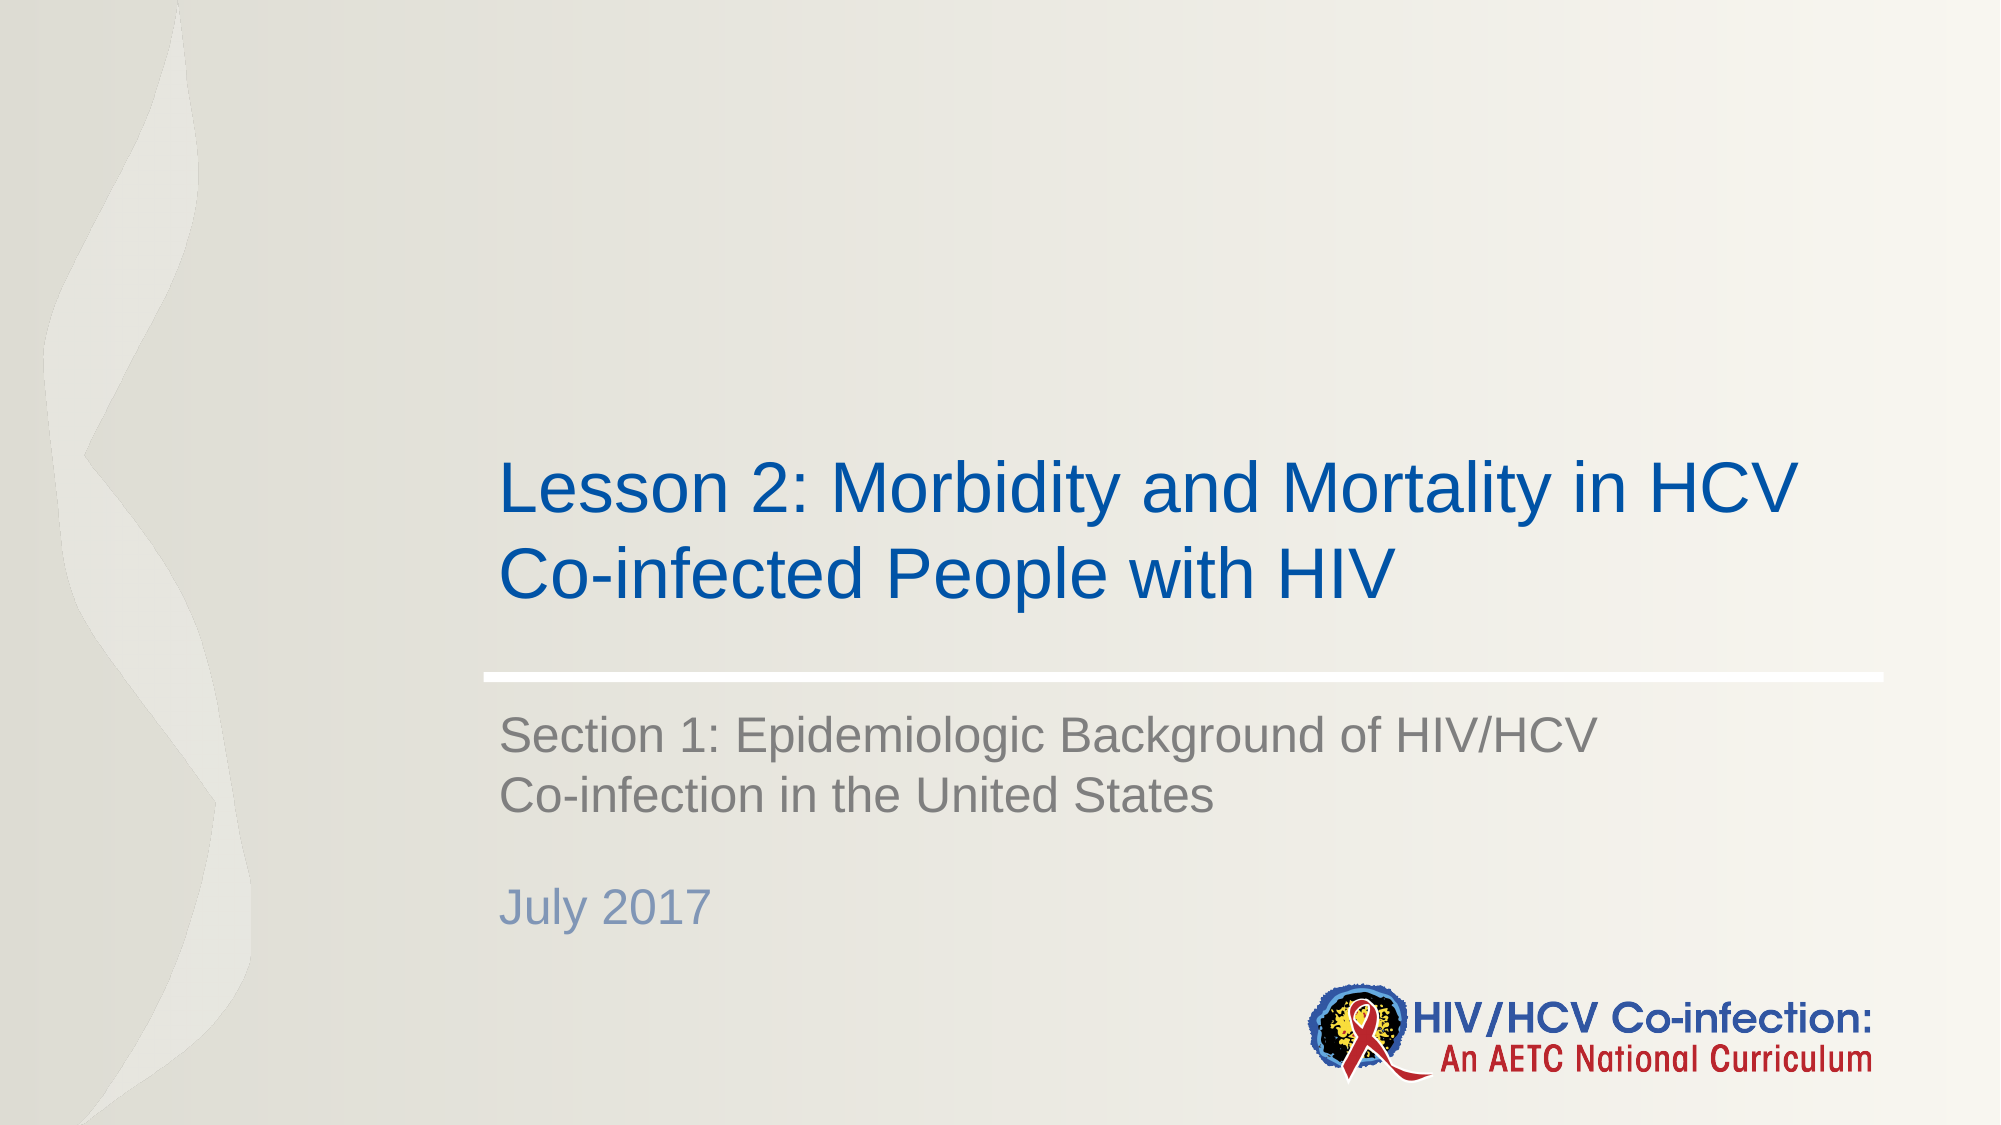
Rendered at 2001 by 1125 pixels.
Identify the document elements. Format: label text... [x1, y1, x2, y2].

picture [1307, 983, 1884, 1085]
list July 2017 [483, 864, 1625, 946]
title Lesson 2: Morbidity and Mortality in HCV Co-infected People with HIV [483, 433, 1884, 621]
list Section 1: Epidemiologic Background of HIV/HCV Co-infection in the United States [483, 722, 1625, 804]
